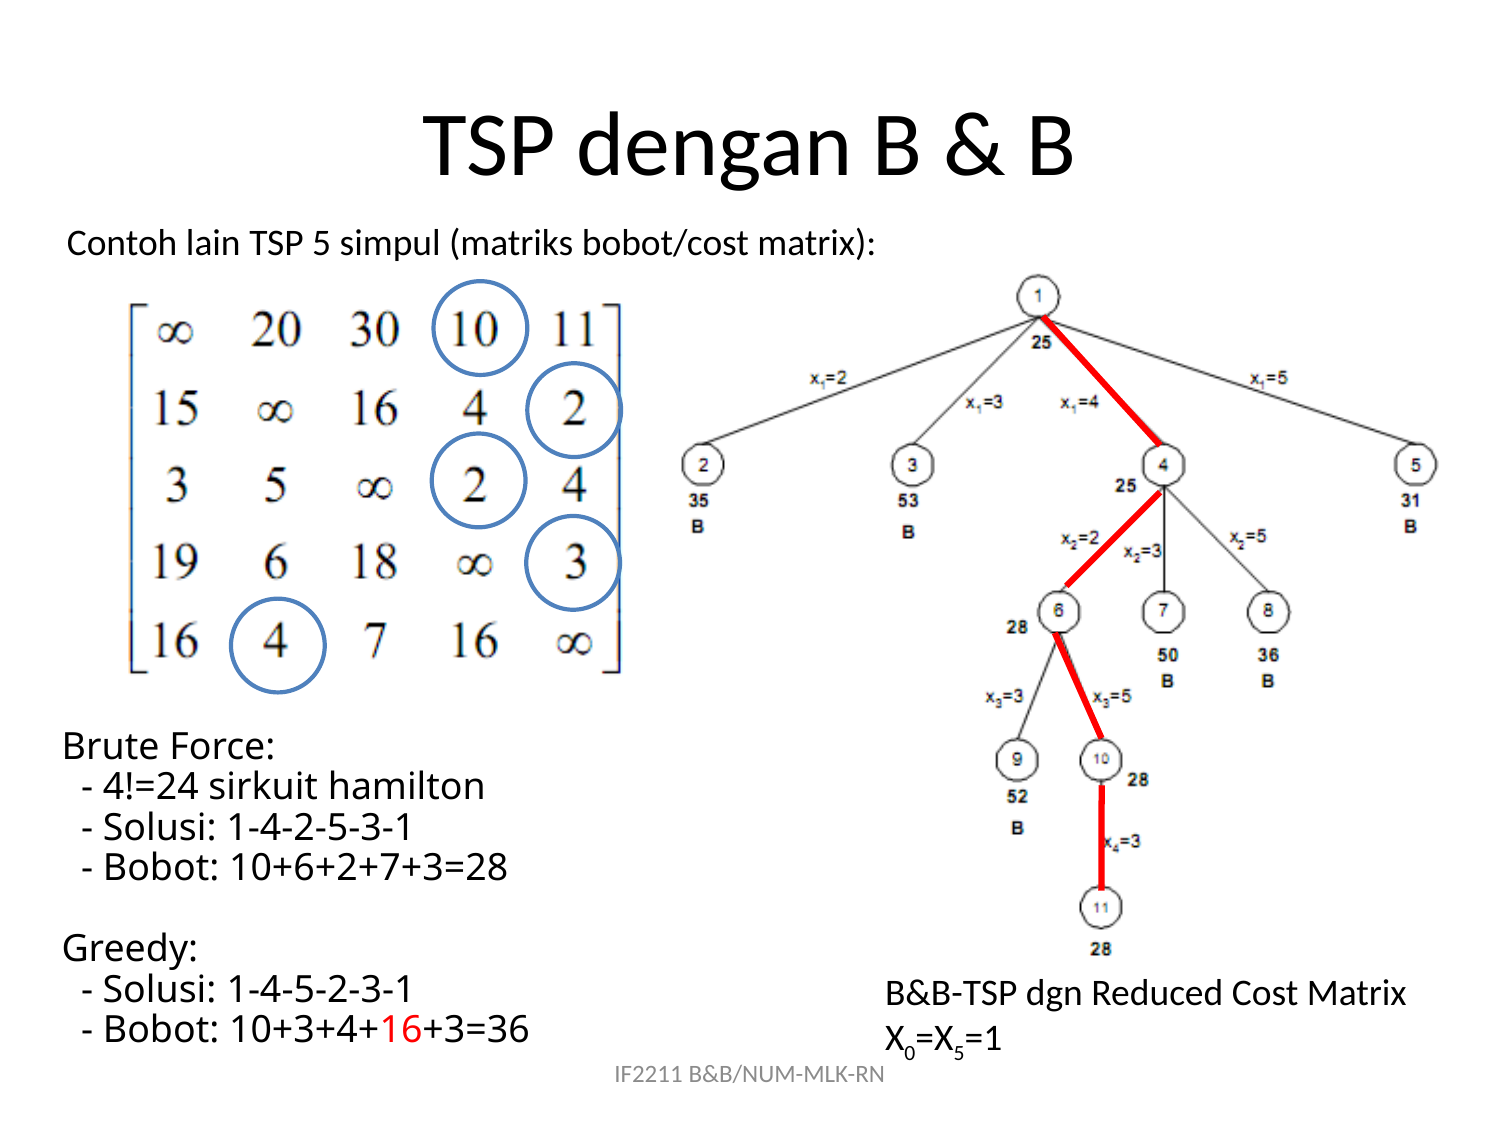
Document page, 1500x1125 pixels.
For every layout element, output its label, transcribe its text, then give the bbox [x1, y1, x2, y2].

picture [116, 292, 633, 692]
text_box B&B-TSP dgn Reduced Cost Matrix X0=X5=1 [870, 974, 1423, 1072]
title TSP dengan B & B [75, 45, 1425, 233]
text_box [448, 279, 513, 291]
text_box Contoh lain TSP 5 simpul (matriks bobot/cost matrix): [52, 210, 893, 271]
text_box Brute Force: - 4!=24 sirkuit hamilton - Solusi: 1-4-2-5-3-1 - Bobot: 10+6+2+7+3=28 Greedy: - Solusi: 1-4-5-2-3-1 - Bobot: 10+3+4+16+3=36 [46, 719, 765, 1058]
footer IF2211 B&B/NUM-MLK-RN [512, 1042, 988, 1103]
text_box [655, 269, 1465, 967]
